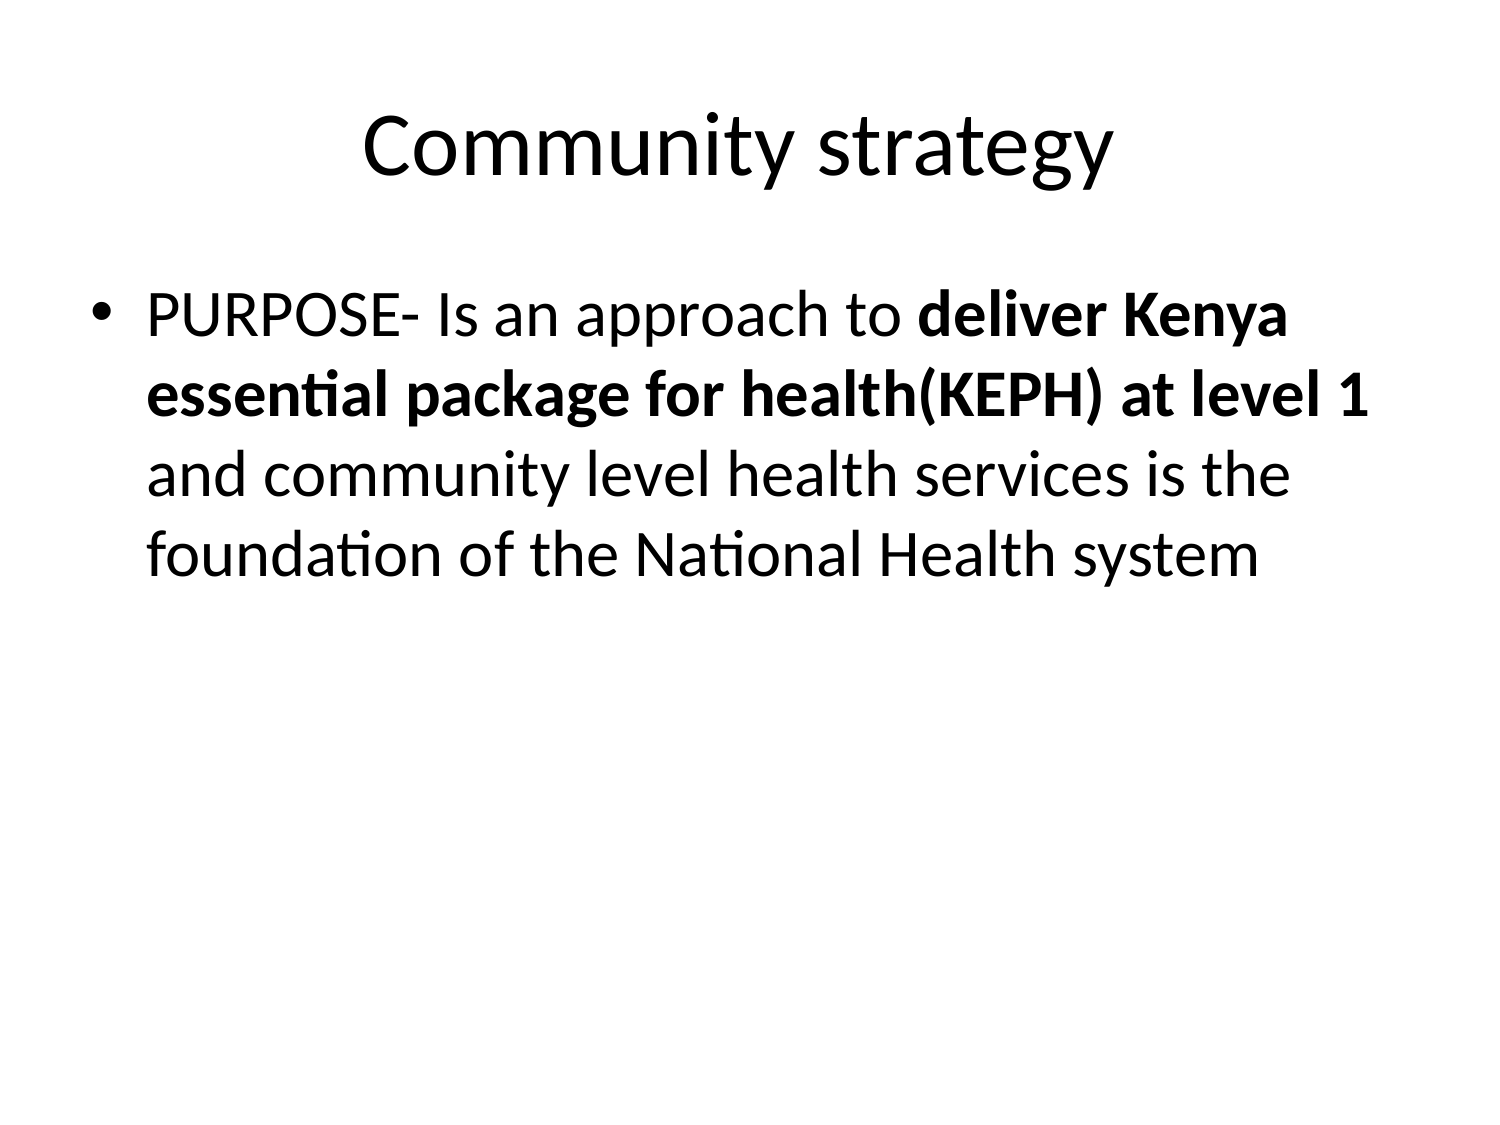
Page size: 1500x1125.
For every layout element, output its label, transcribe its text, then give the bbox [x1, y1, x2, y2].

list PURPOSE- Is an approach to deliver Kenya essential package for health(KEPH) at level 1 and community level health services is the foundation of the National Health system [75, 262, 1425, 1005]
title Community strategy [75, 45, 1425, 233]
